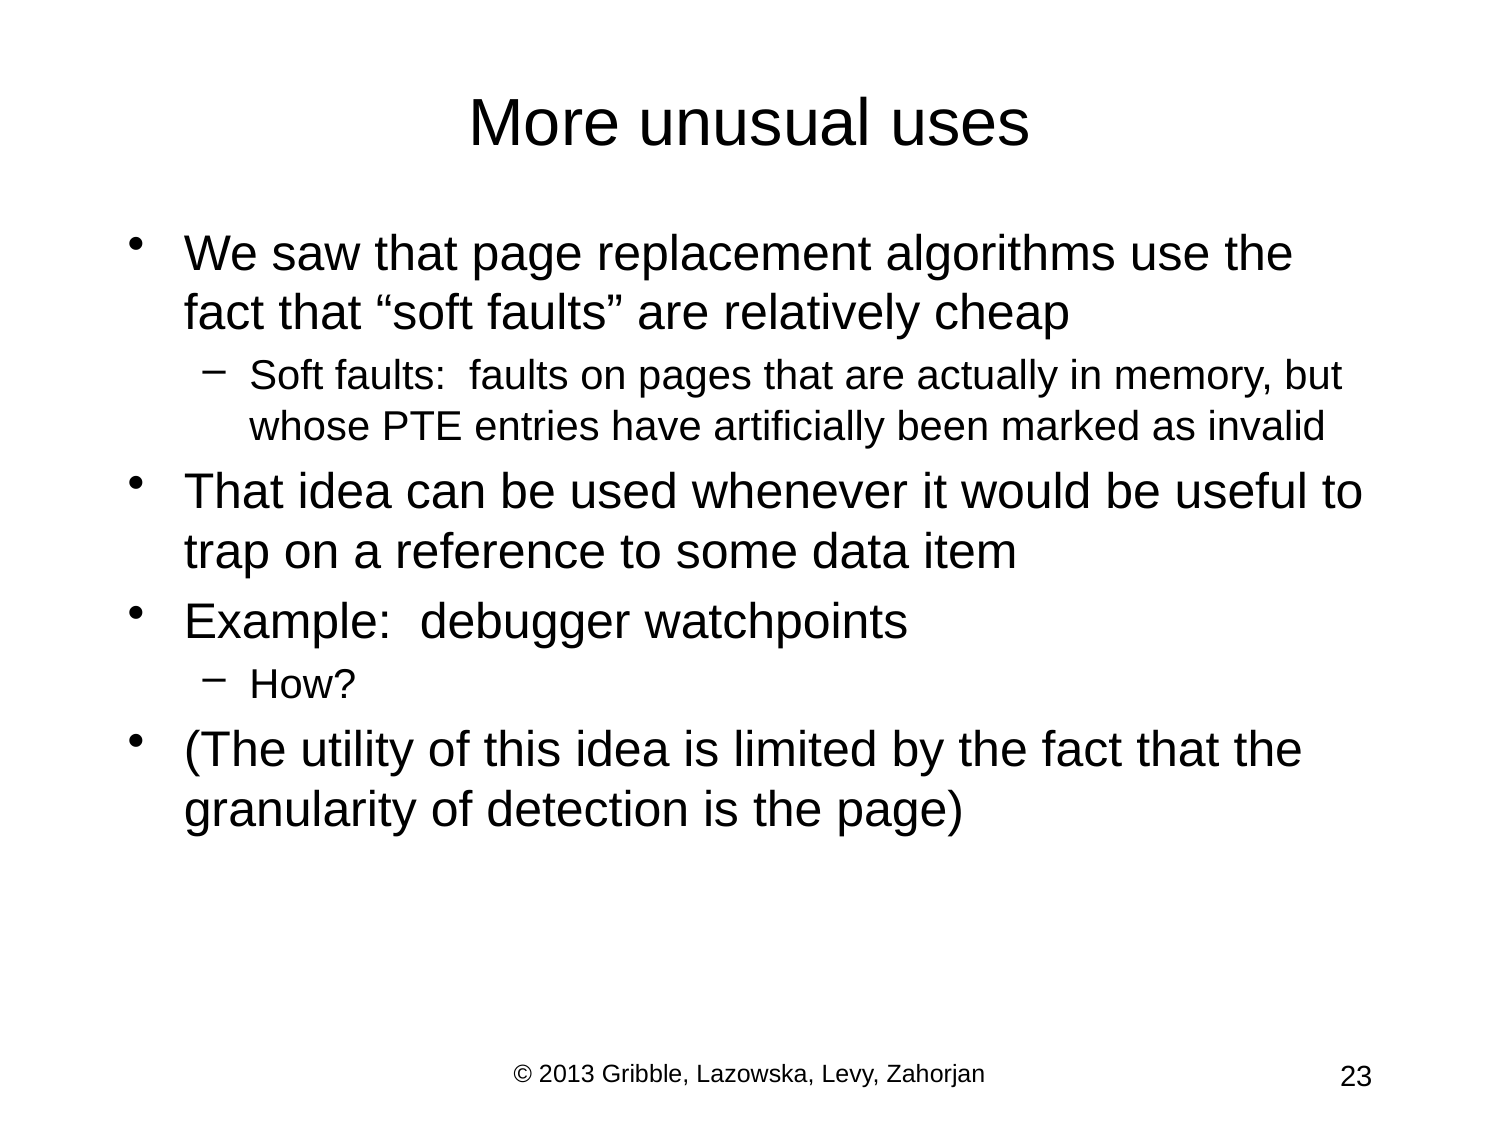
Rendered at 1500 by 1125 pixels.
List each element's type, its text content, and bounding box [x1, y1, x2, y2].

list We saw that page replacement algorithms use the fact that “soft faults” are relatively cheap Soft faults: faults on pages that are actually in memory, but whose PTE entries have artificially been marked as invalid That idea can be used whenever it would be useful to trap on a reference to some data item Example: debugger watchpoints How? (The utility of this idea is limited by the fact that the granularity of detection is the page) [112, 212, 1388, 1025]
title More unusual uses [112, 62, 1388, 175]
footer © 2013 Gribble, Lazowska, Levy, Zahorjan [437, 1050, 1063, 1100]
slide_number 23 [1074, 1050, 1388, 1100]
